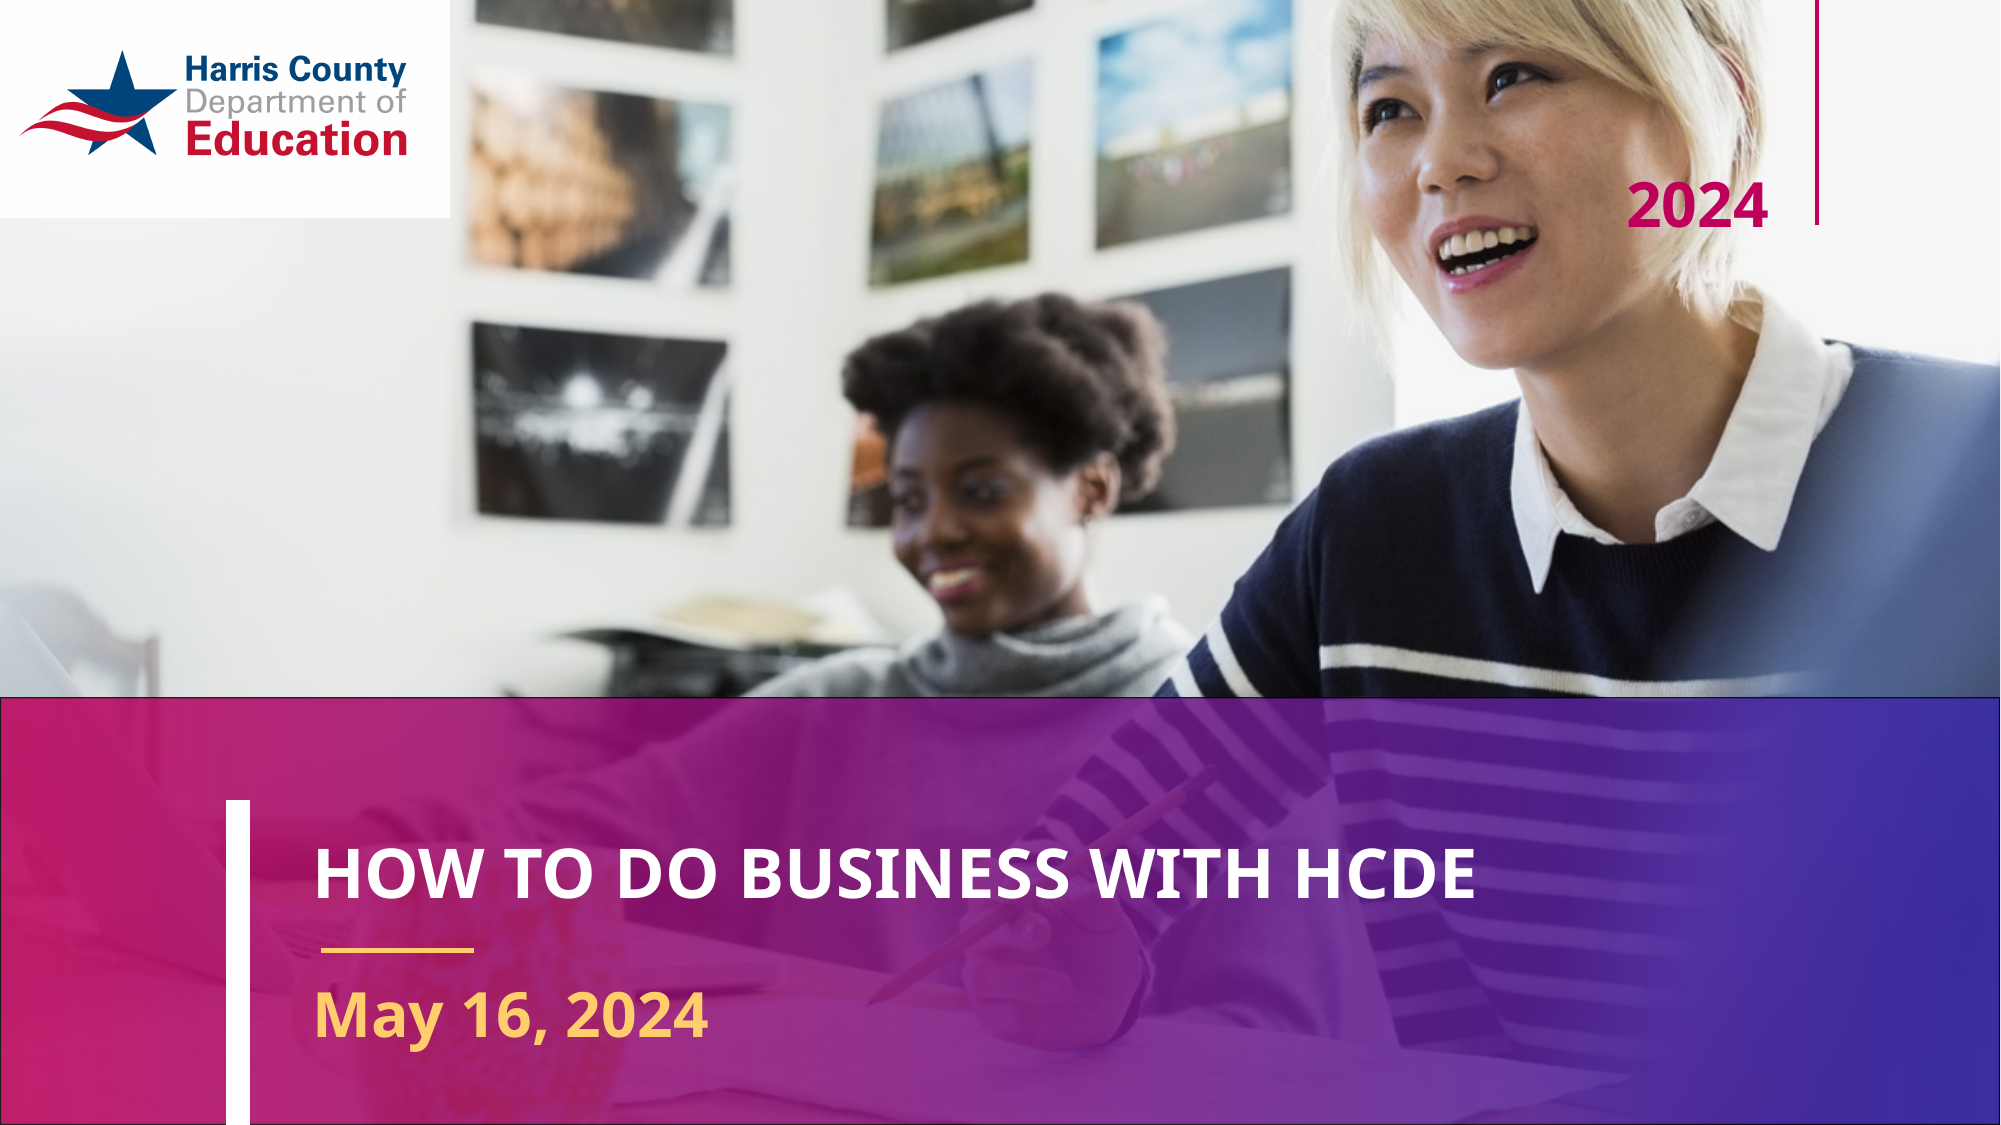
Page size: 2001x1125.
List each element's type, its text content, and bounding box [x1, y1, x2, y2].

title HOW TO DO BUSINESS WITH HCDE [297, 771, 1743, 922]
list 2024 [1517, 166, 1785, 266]
picture [0, 0, 2001, 1125]
subtitle May 16, 2024 [297, 975, 1798, 1075]
